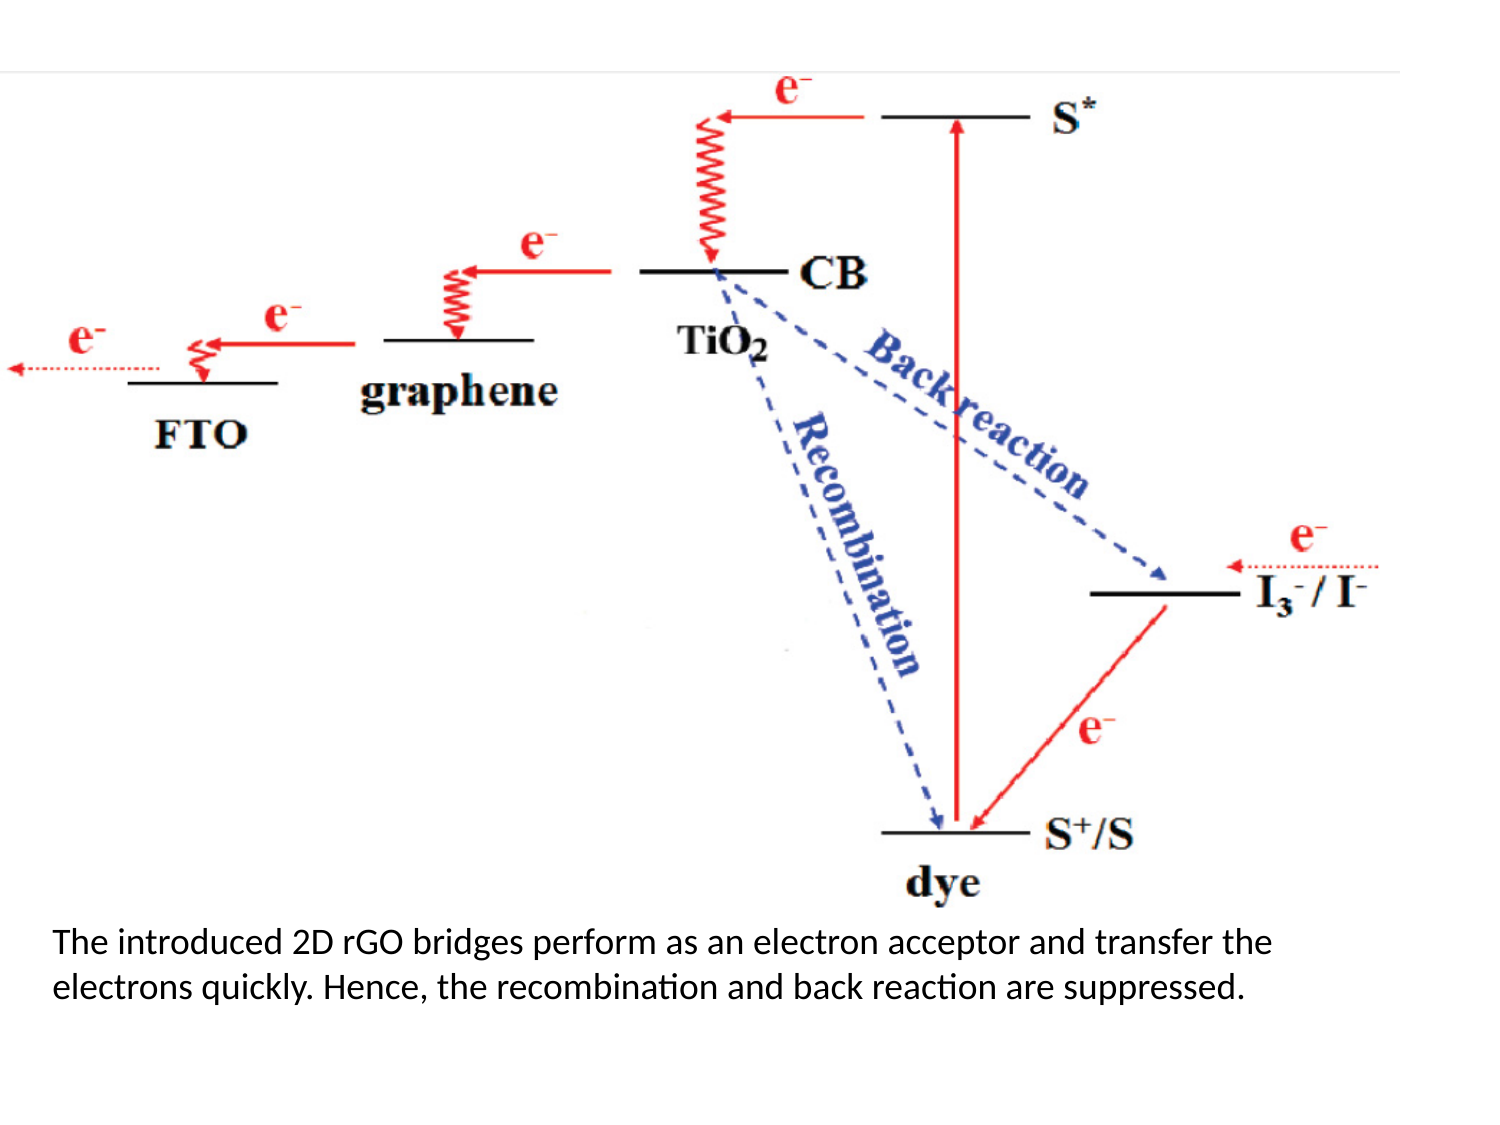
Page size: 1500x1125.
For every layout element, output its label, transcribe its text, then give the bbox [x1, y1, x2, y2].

picture [0, 71, 1401, 913]
text_box The introduced 2D rGO bridges perform as an electron acceptor and transfer the electrons quickly. Hence, the recombination and back reaction are suppressed. [37, 909, 1500, 1015]
